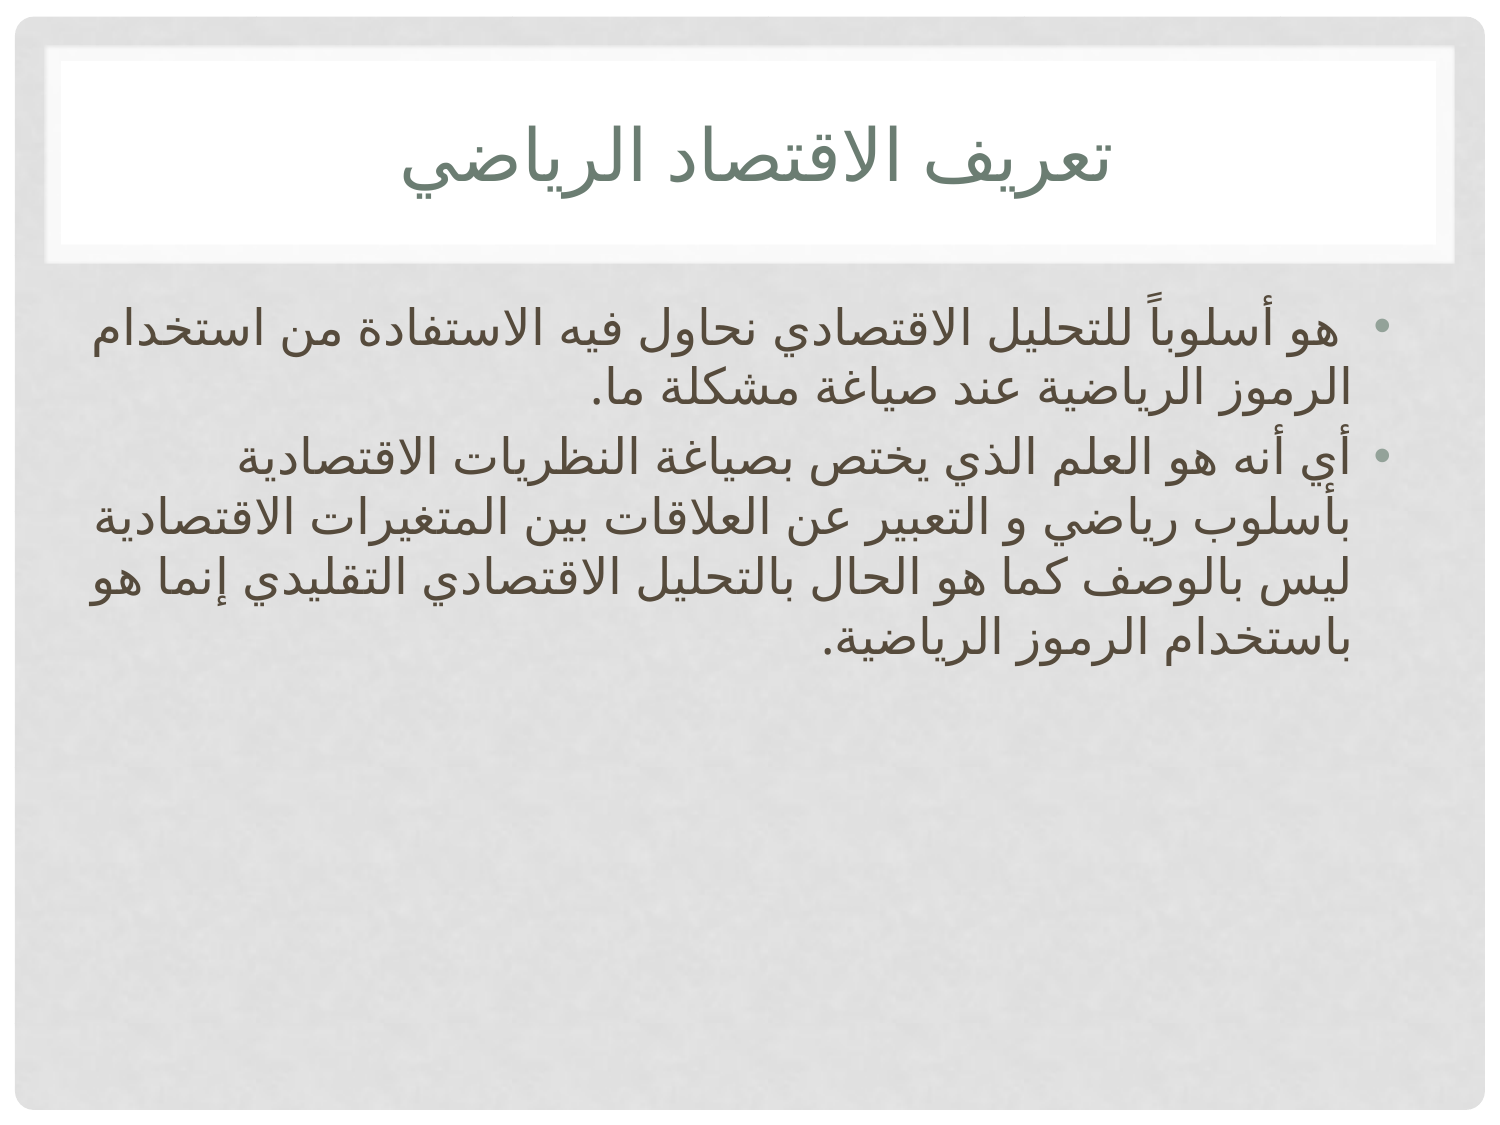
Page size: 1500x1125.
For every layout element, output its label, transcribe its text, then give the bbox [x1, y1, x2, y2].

title تعريف الاقتصاد الرياضي [69, 66, 1425, 238]
list هو أسلوباً للتحليل الاقتصادي نحاول فيه الاستفادة من استخدام الرموز الرياضية عند صياغة مشكلة ما. أي أنه هو العلم الذي يختص بصياغة النظريات الاقتصادية بأسلوب رياضي و التعبير عن العلاقات بين المتغيرات الاقتصادية ليس بالوصف كما هو الحال بالتحليل الاقتصادي التقليدي إنما هو باستخدام الرموز الرياضية. [75, 287, 1425, 1005]
